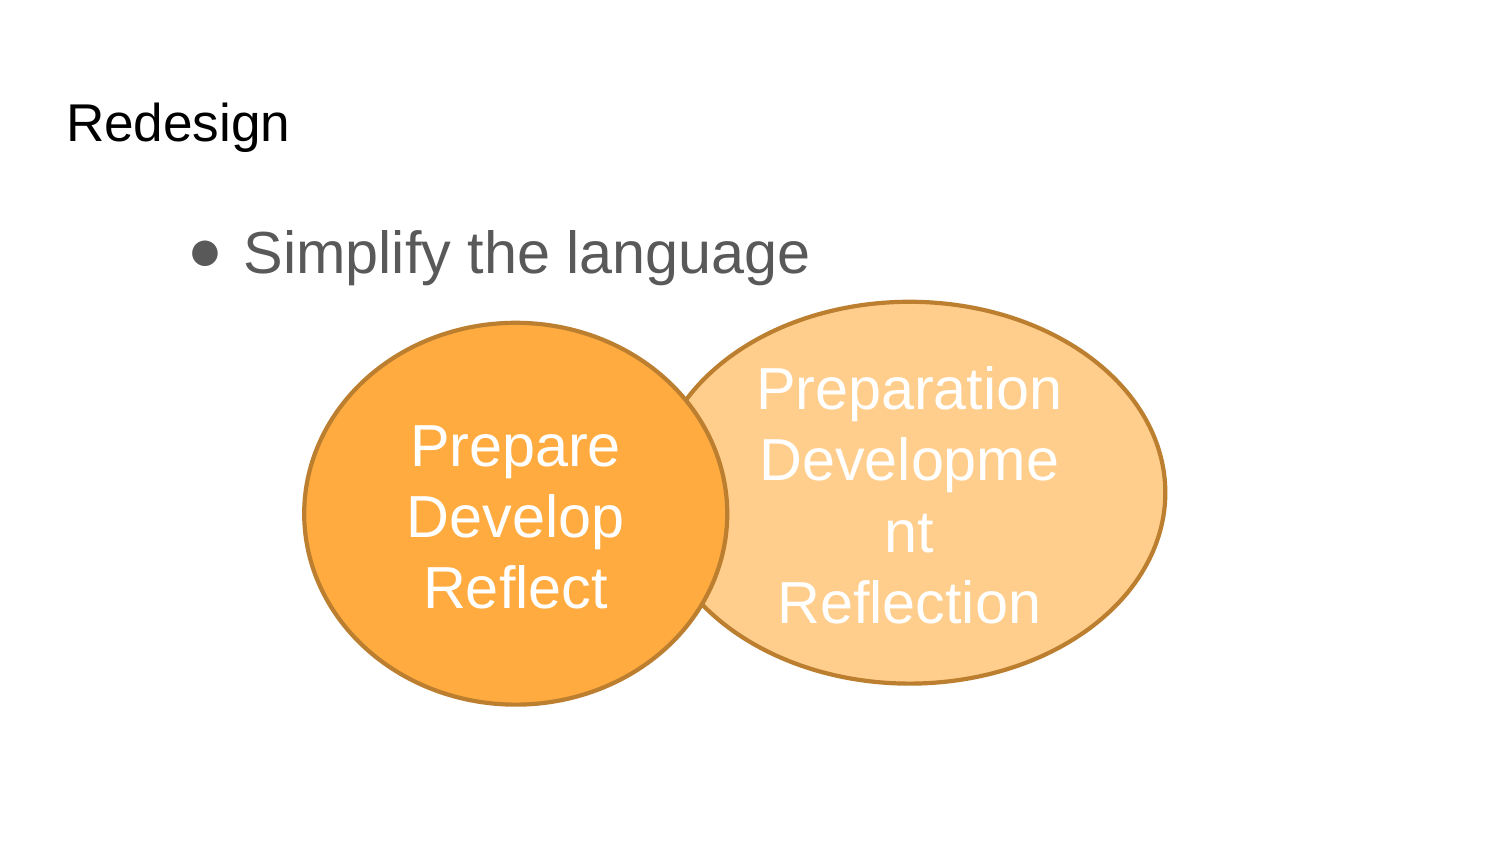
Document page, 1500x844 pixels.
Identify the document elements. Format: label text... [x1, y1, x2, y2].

text_box Preparation Development Reflection [686, 299, 1168, 686]
title Redesign [51, 72, 1449, 167]
list Simplify the language [154, 188, 1407, 797]
text_box Prepare Develop Reflect [302, 320, 730, 707]
